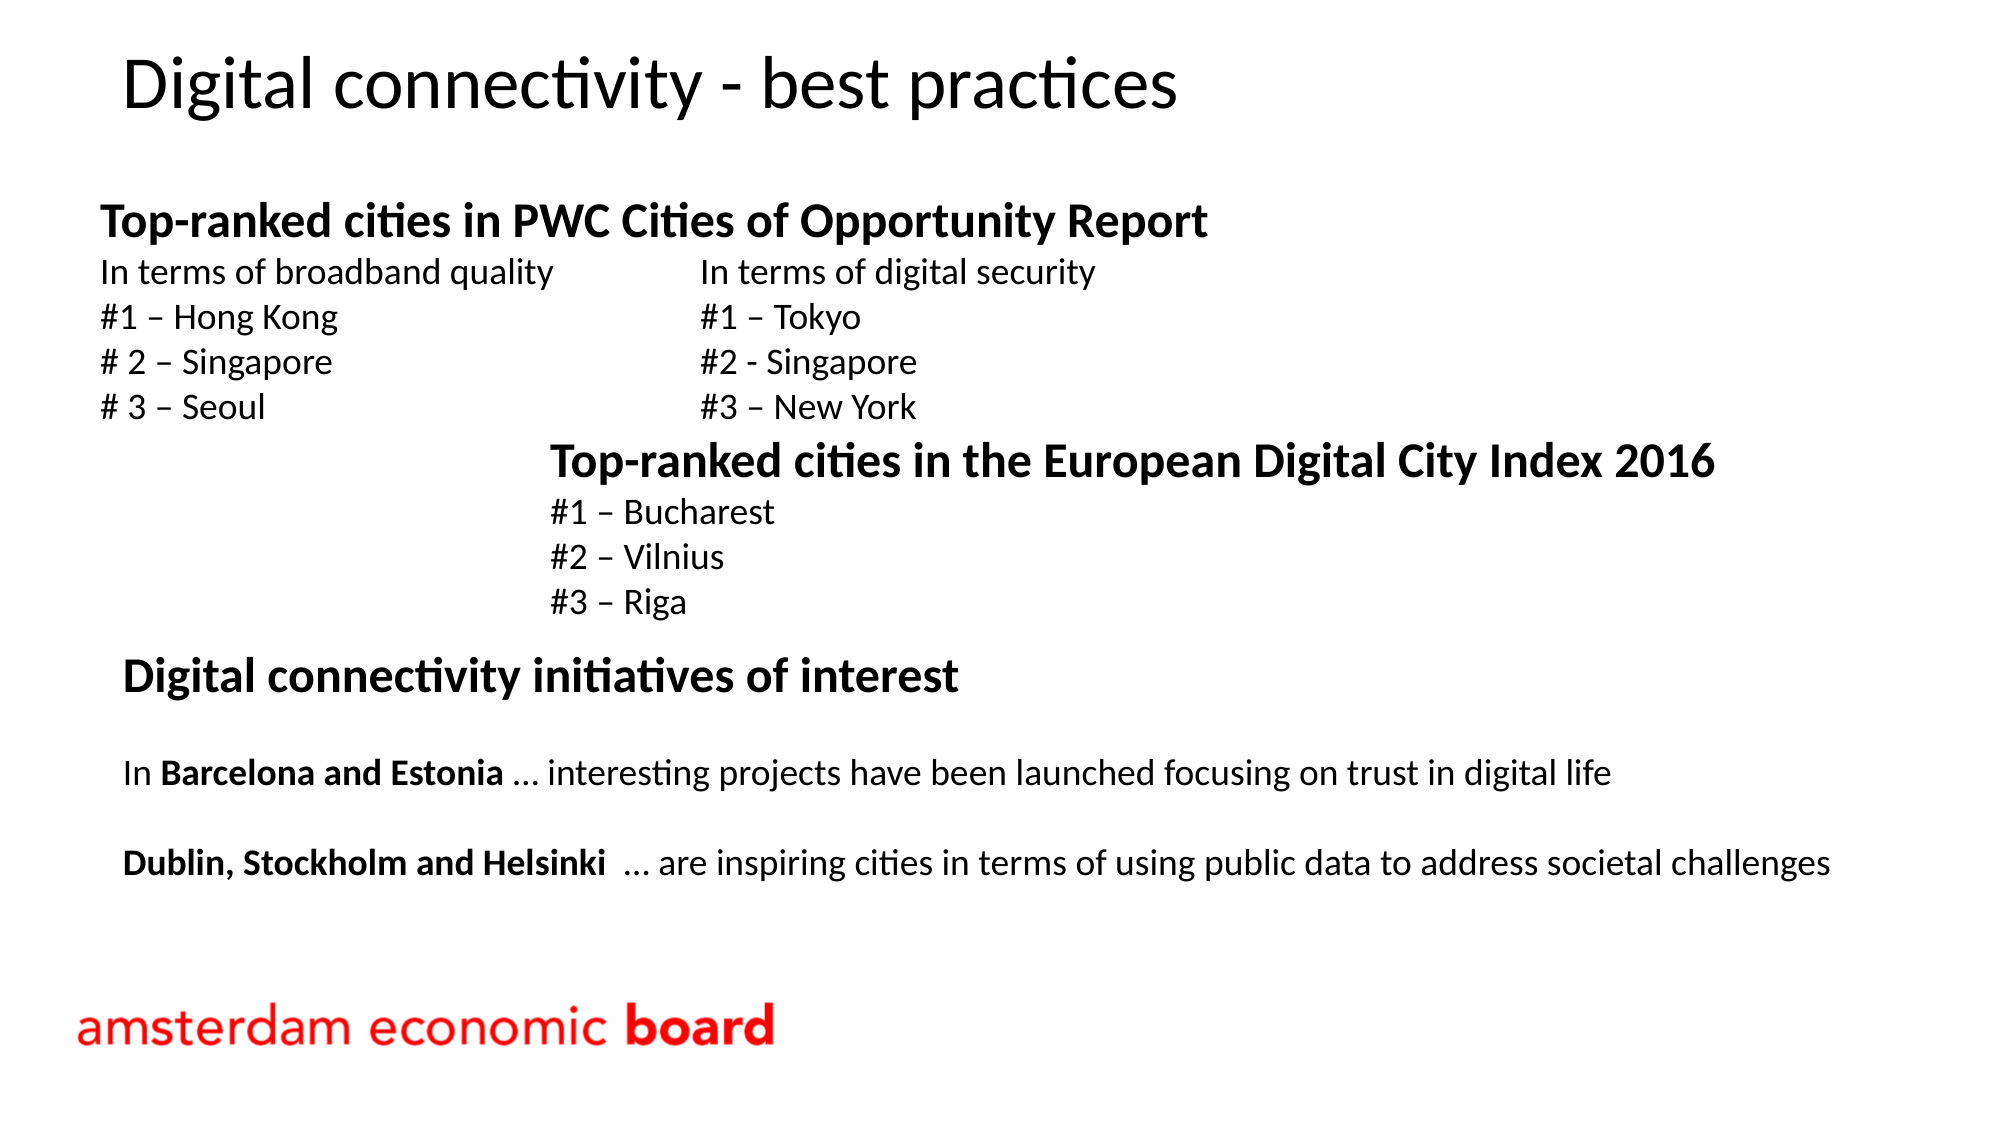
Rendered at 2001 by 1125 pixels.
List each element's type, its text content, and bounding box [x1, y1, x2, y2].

text_box Digital connectivity initiatives of interest In Barcelona and Estonia … interesting projects have been launched focusing on trust in digital life Dublin, Stockholm and Helsinki … are inspiring cities in terms of using public data to address societal challenges [108, 635, 1872, 1026]
text_box Top-ranked cities in PWC Cities of Opportunity Report In terms of broadband quality In terms of digital security #1 – Hong Kong #1 – Tokyo # 2 – Singapore #2 - Singapore # 3 – Seoul #3 – New York Top-ranked cities in the European Digital City Index 2016 #1 – Bucharest #2 – Vilnius #3 – Riga [85, 179, 1895, 630]
picture [24, 987, 847, 1067]
text_box Digital connectivity - best practices [108, 26, 1914, 131]
